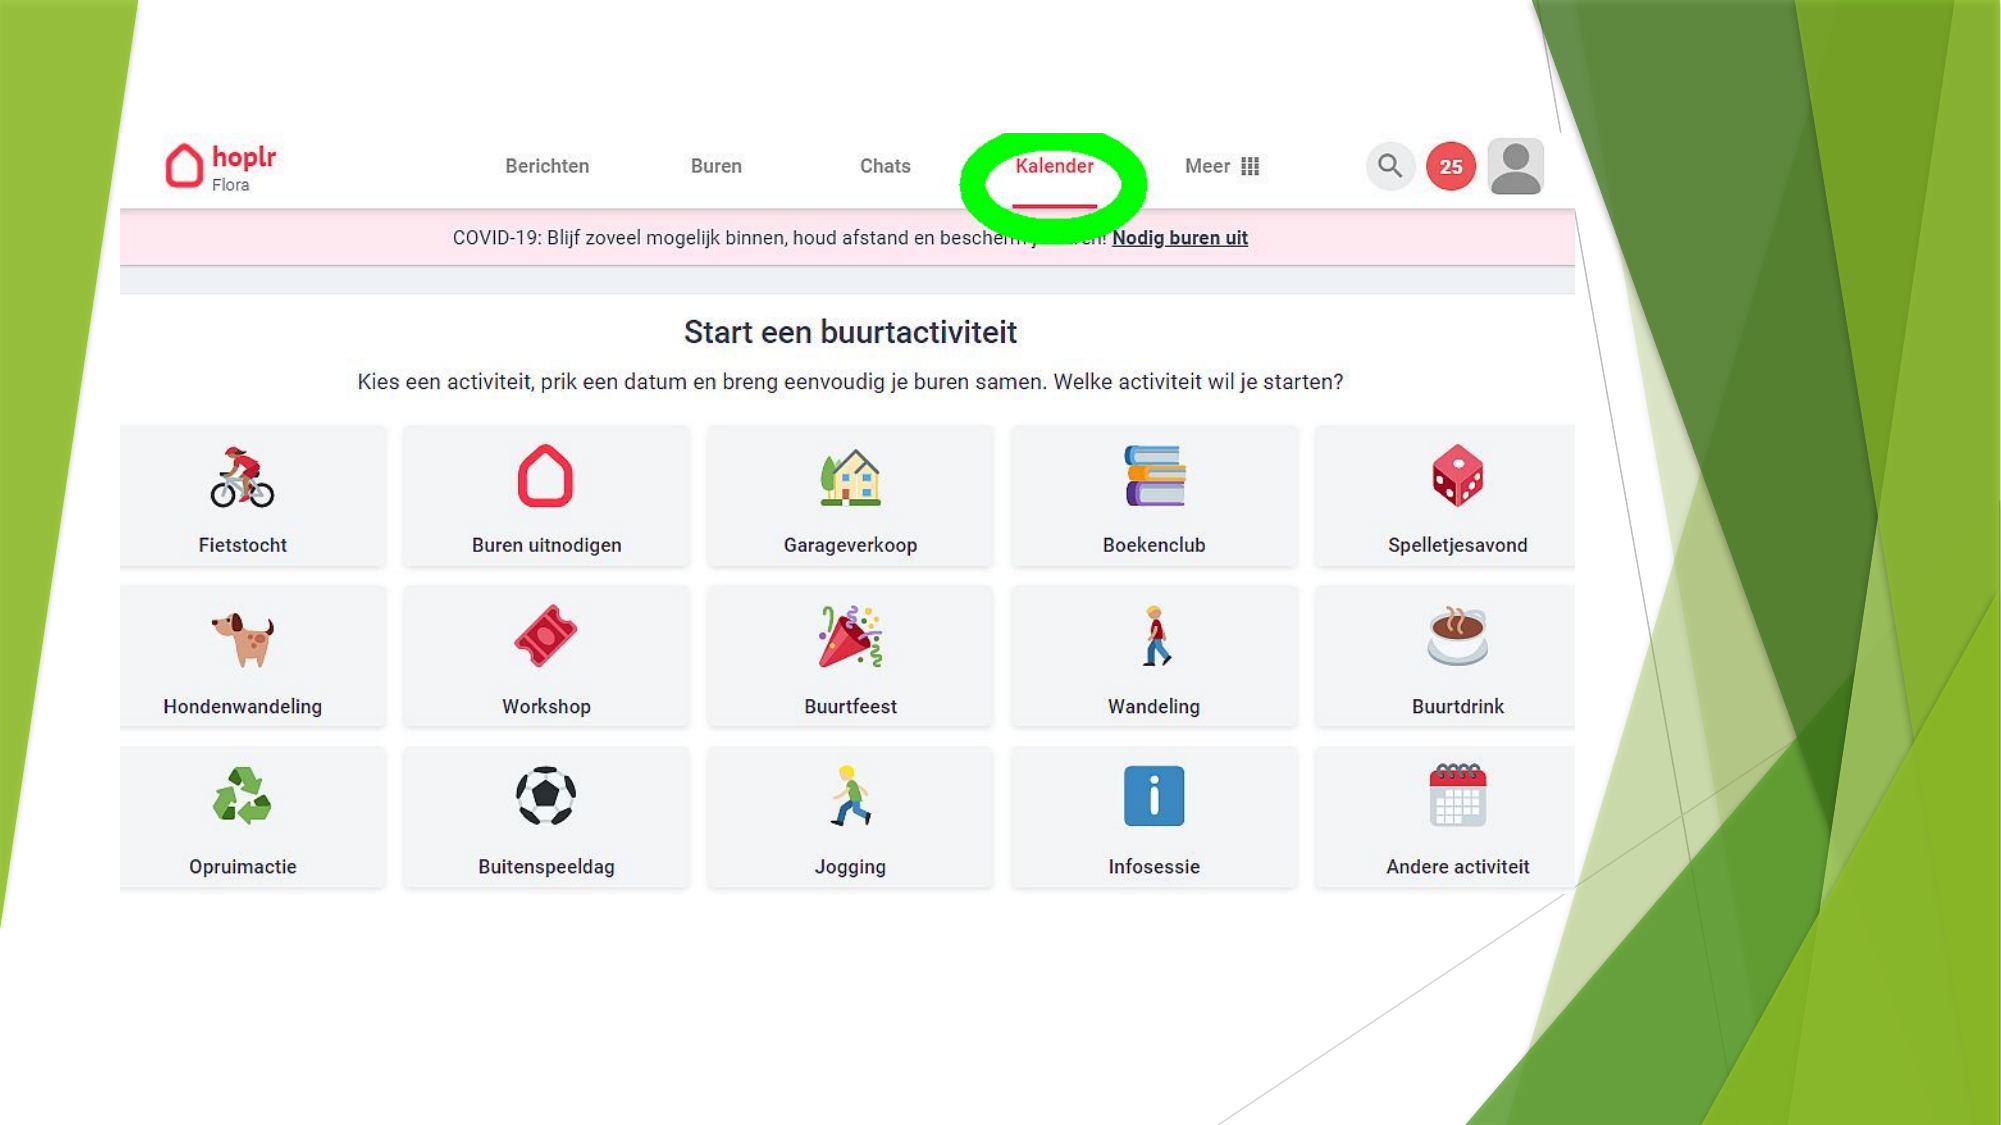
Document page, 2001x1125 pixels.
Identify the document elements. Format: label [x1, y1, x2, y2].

picture [119, 132, 1576, 895]
